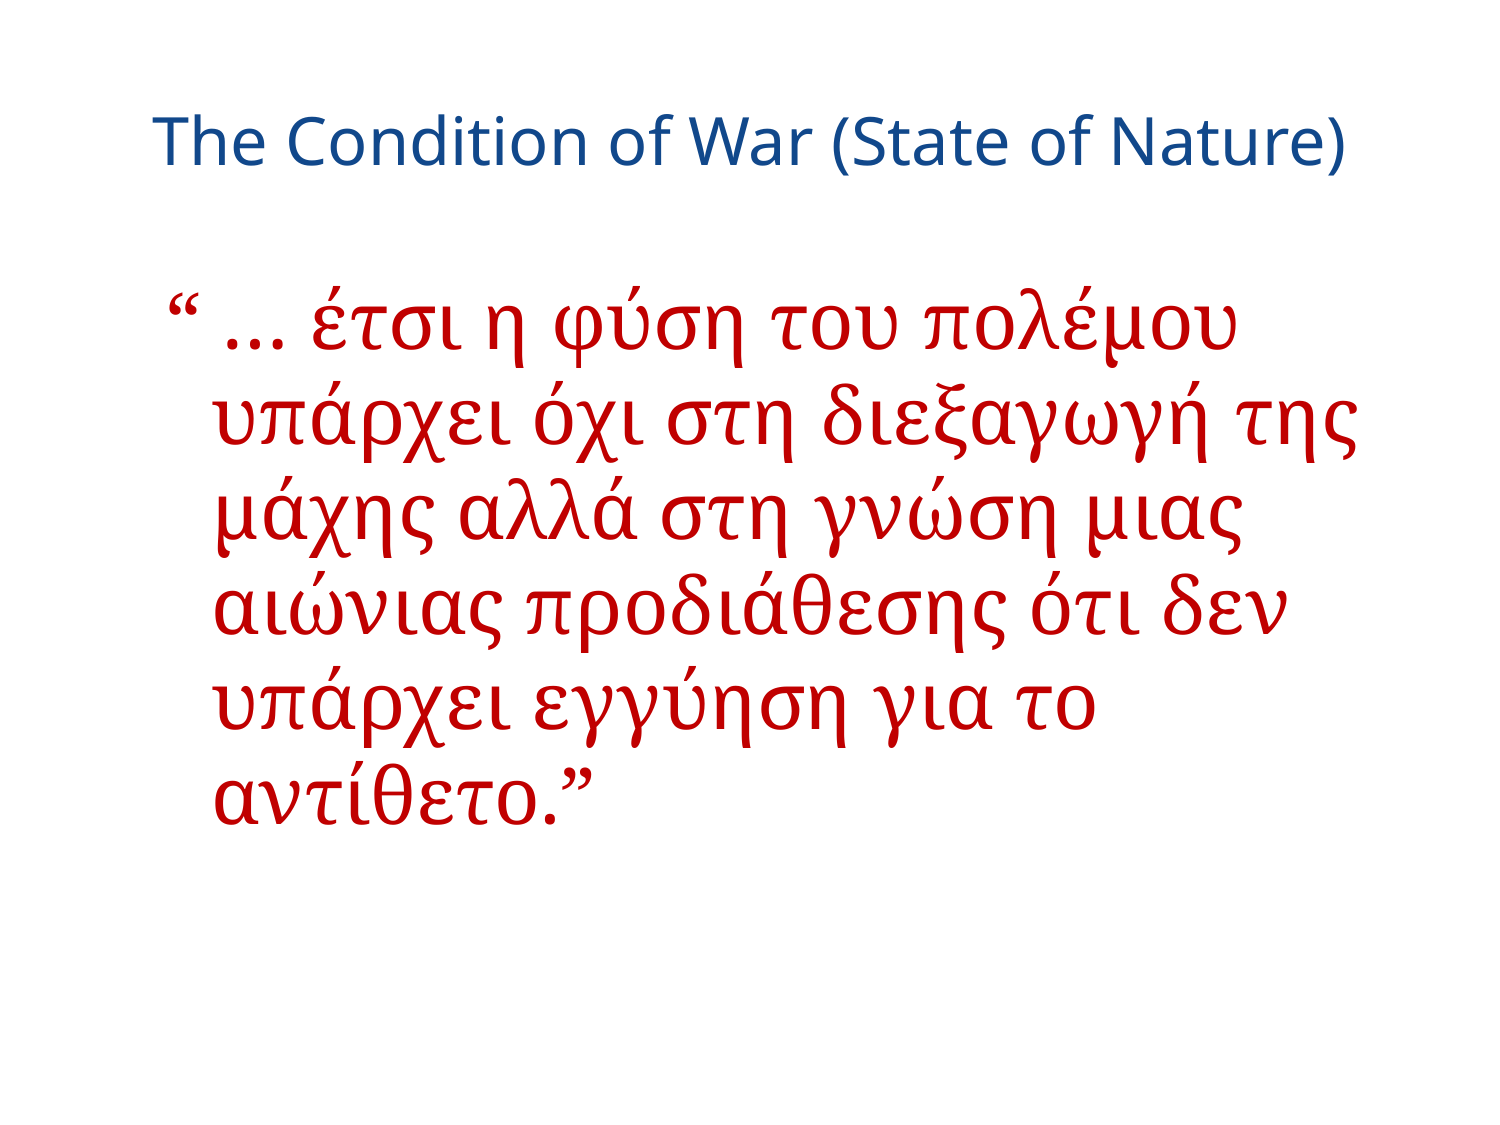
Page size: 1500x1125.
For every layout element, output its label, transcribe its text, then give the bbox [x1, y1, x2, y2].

title The Condition of War (State of Nature) [75, 45, 1425, 233]
list “ … έτσι η φύση του πολέμου υπάρχει όχι στη διεξαγωγή της μάχης αλλά στη γνώση μιας αιώνιας προδιάθεσης ότι δεν υπάρχει εγγύηση για το αντίθετο.” [75, 262, 1425, 1005]
